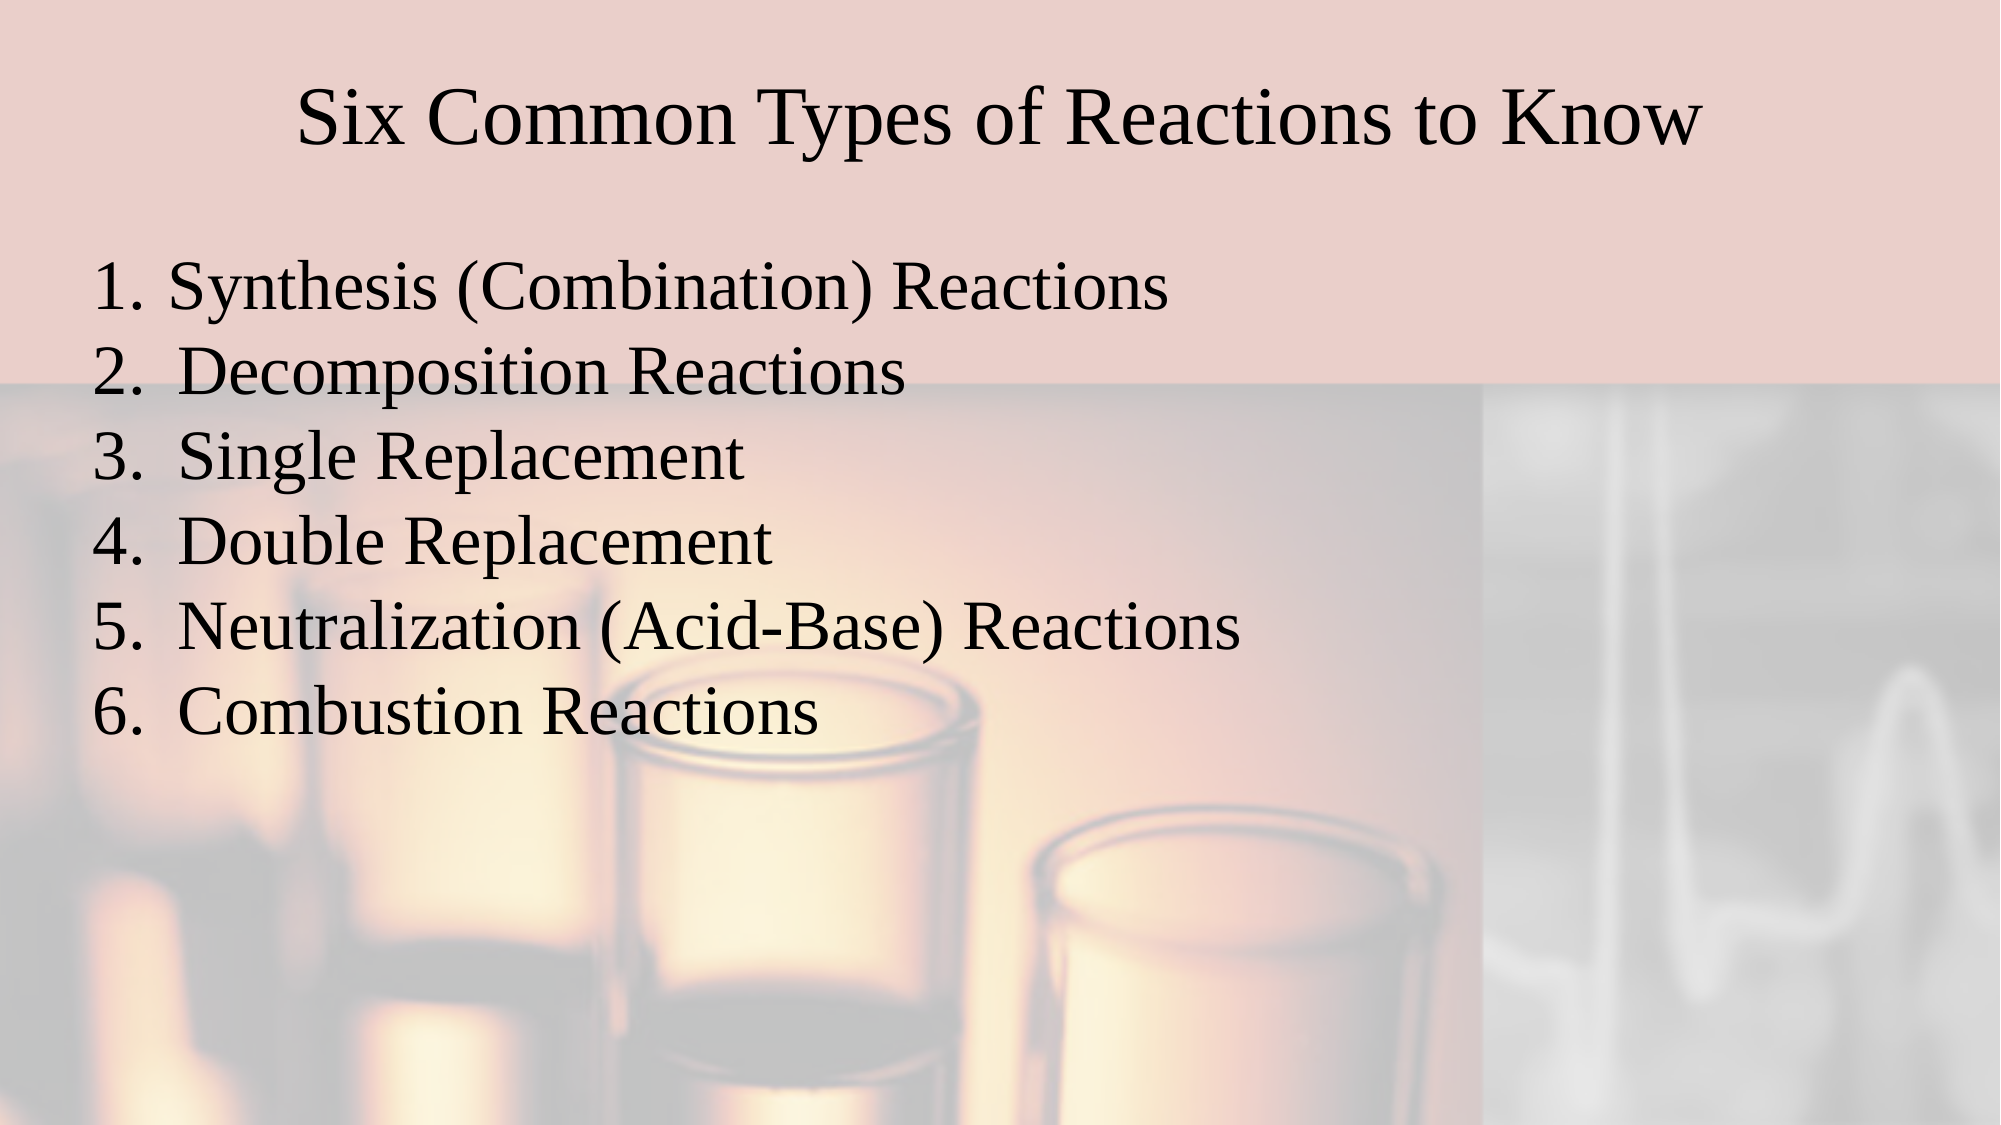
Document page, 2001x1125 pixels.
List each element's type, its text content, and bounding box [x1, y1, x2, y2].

title Six Common Types of Reactions to Know [137, 45, 1863, 191]
text_box Synthesis (Combination) Reactions Decomposition Reactions Single Replacement Double Replacement Neutralization (Acid-Base) Reactions Combustion Reactions [78, 231, 1922, 756]
